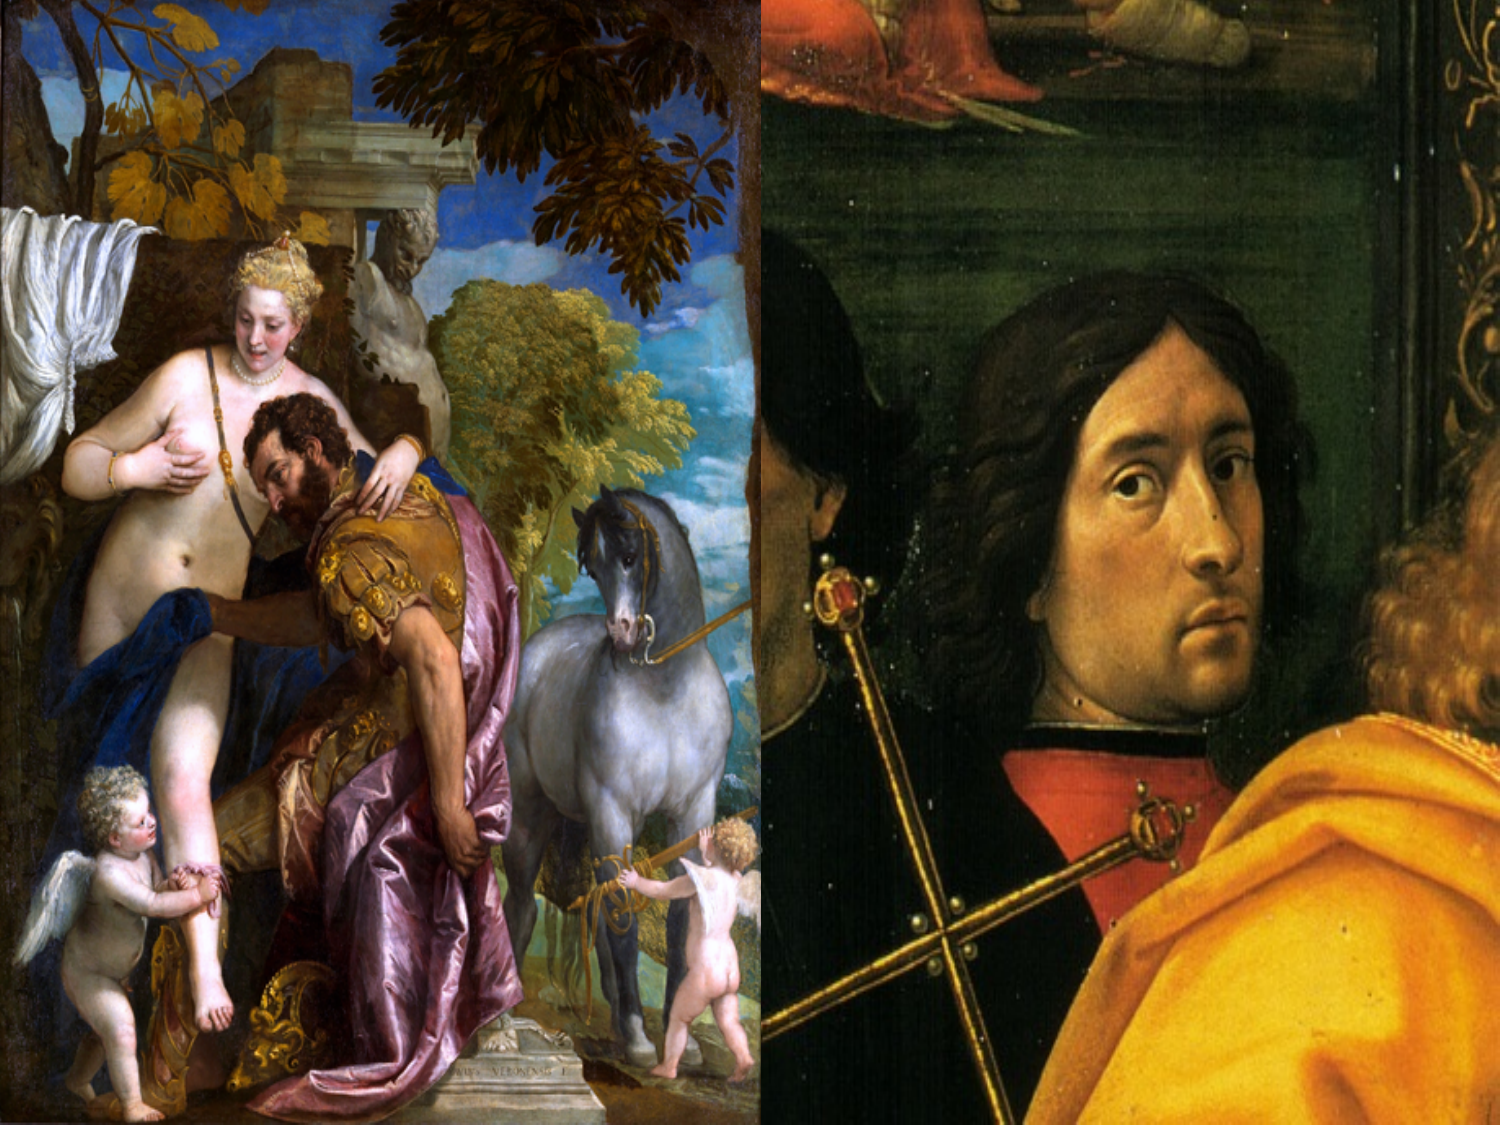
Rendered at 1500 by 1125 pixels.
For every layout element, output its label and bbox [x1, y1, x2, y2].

list [761, 0, 1500, 1125]
list [0, 0, 757, 1125]
